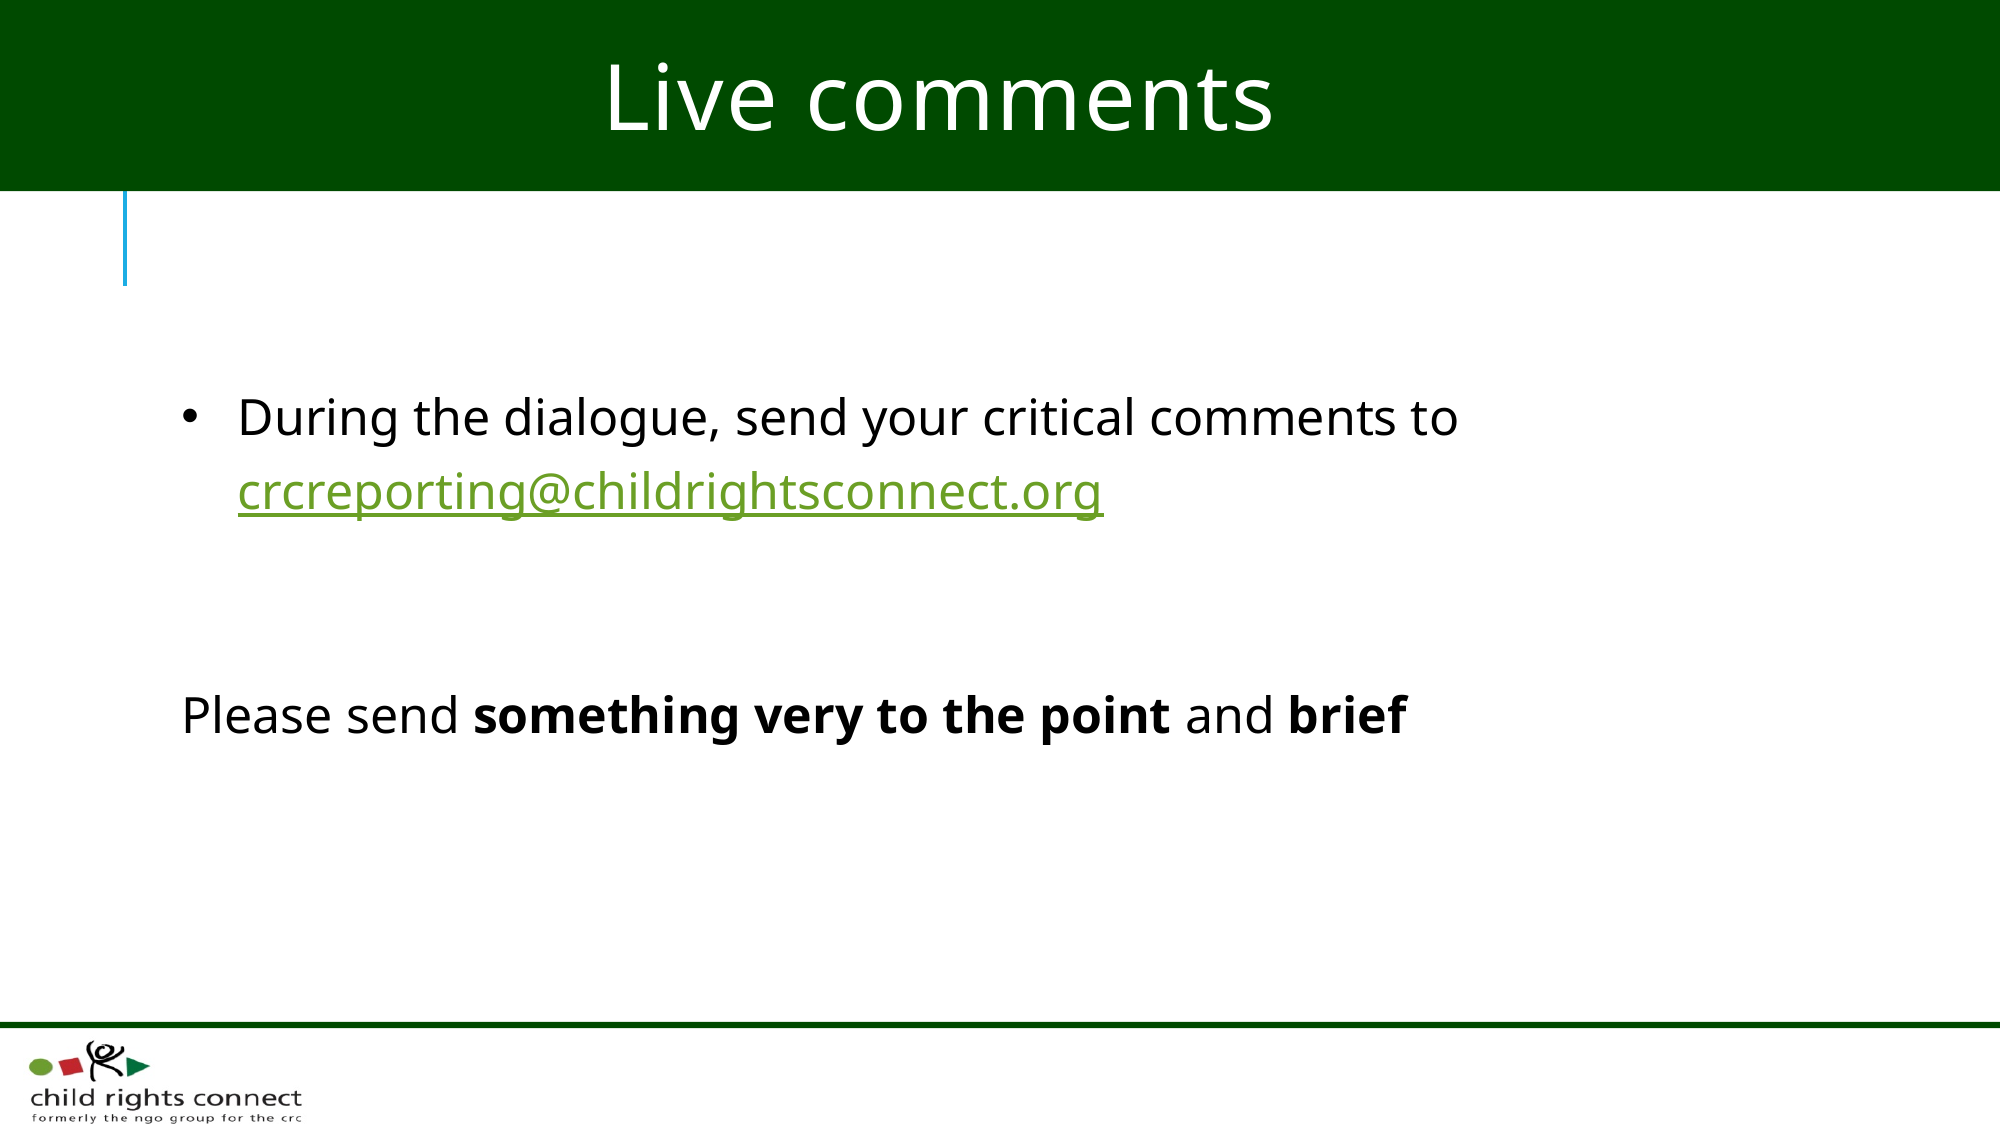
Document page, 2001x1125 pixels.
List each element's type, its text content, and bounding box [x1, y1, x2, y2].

text_box During the dialogue, send your critical comments to crcreporting@childrightsconnect.org Please send something very to the point and brief [91, 366, 1980, 751]
text_box Live comments [189, 0, 1690, 188]
picture [23, 1036, 307, 1125]
